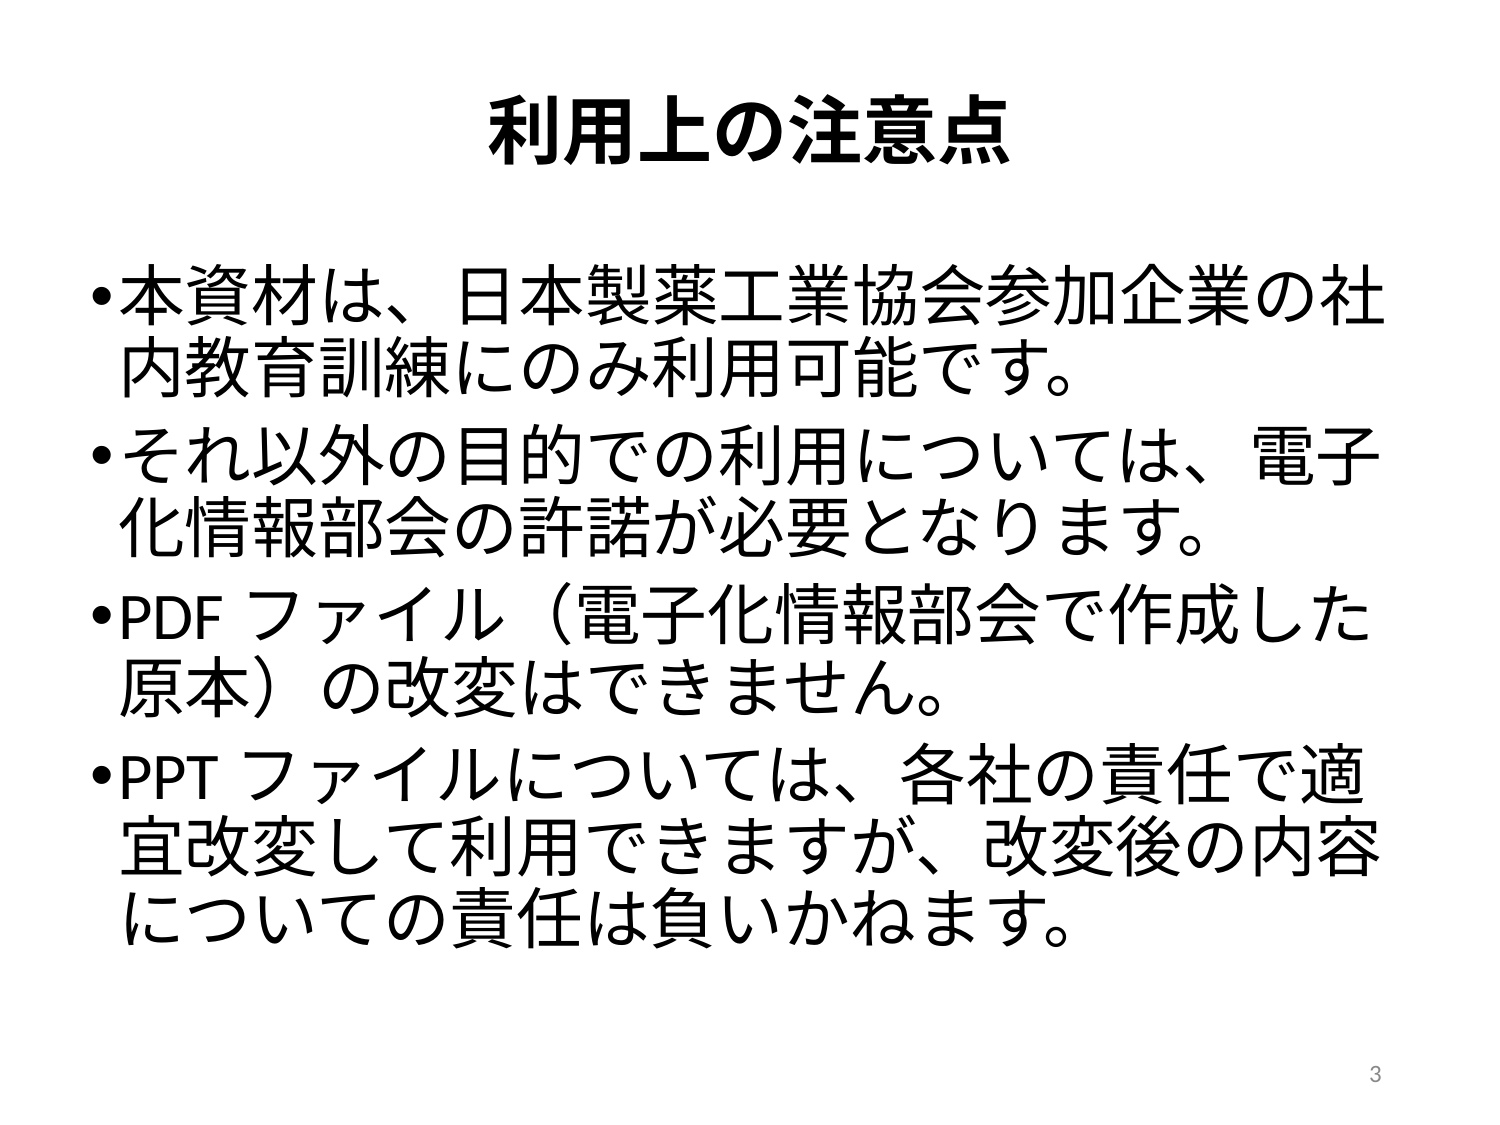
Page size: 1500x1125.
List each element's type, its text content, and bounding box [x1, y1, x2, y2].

title 利用上の注意点 [103, 59, 1397, 208]
list 本資材は、日本製薬工業協会参加企業の社内教育訓練にのみ利用可能です。 それ以外の目的での利用については、電子化情報部会の許諾が必要となります。 PDFファイル（電子化情報部会で作成した原本）の改変はできません。 PPTファイルについては、各社の責任で適宜改変して利用できますが、改変後の内容についての責任は負いかねます。 [75, 255, 1425, 1005]
slide_number 3 [1059, 1042, 1397, 1103]
